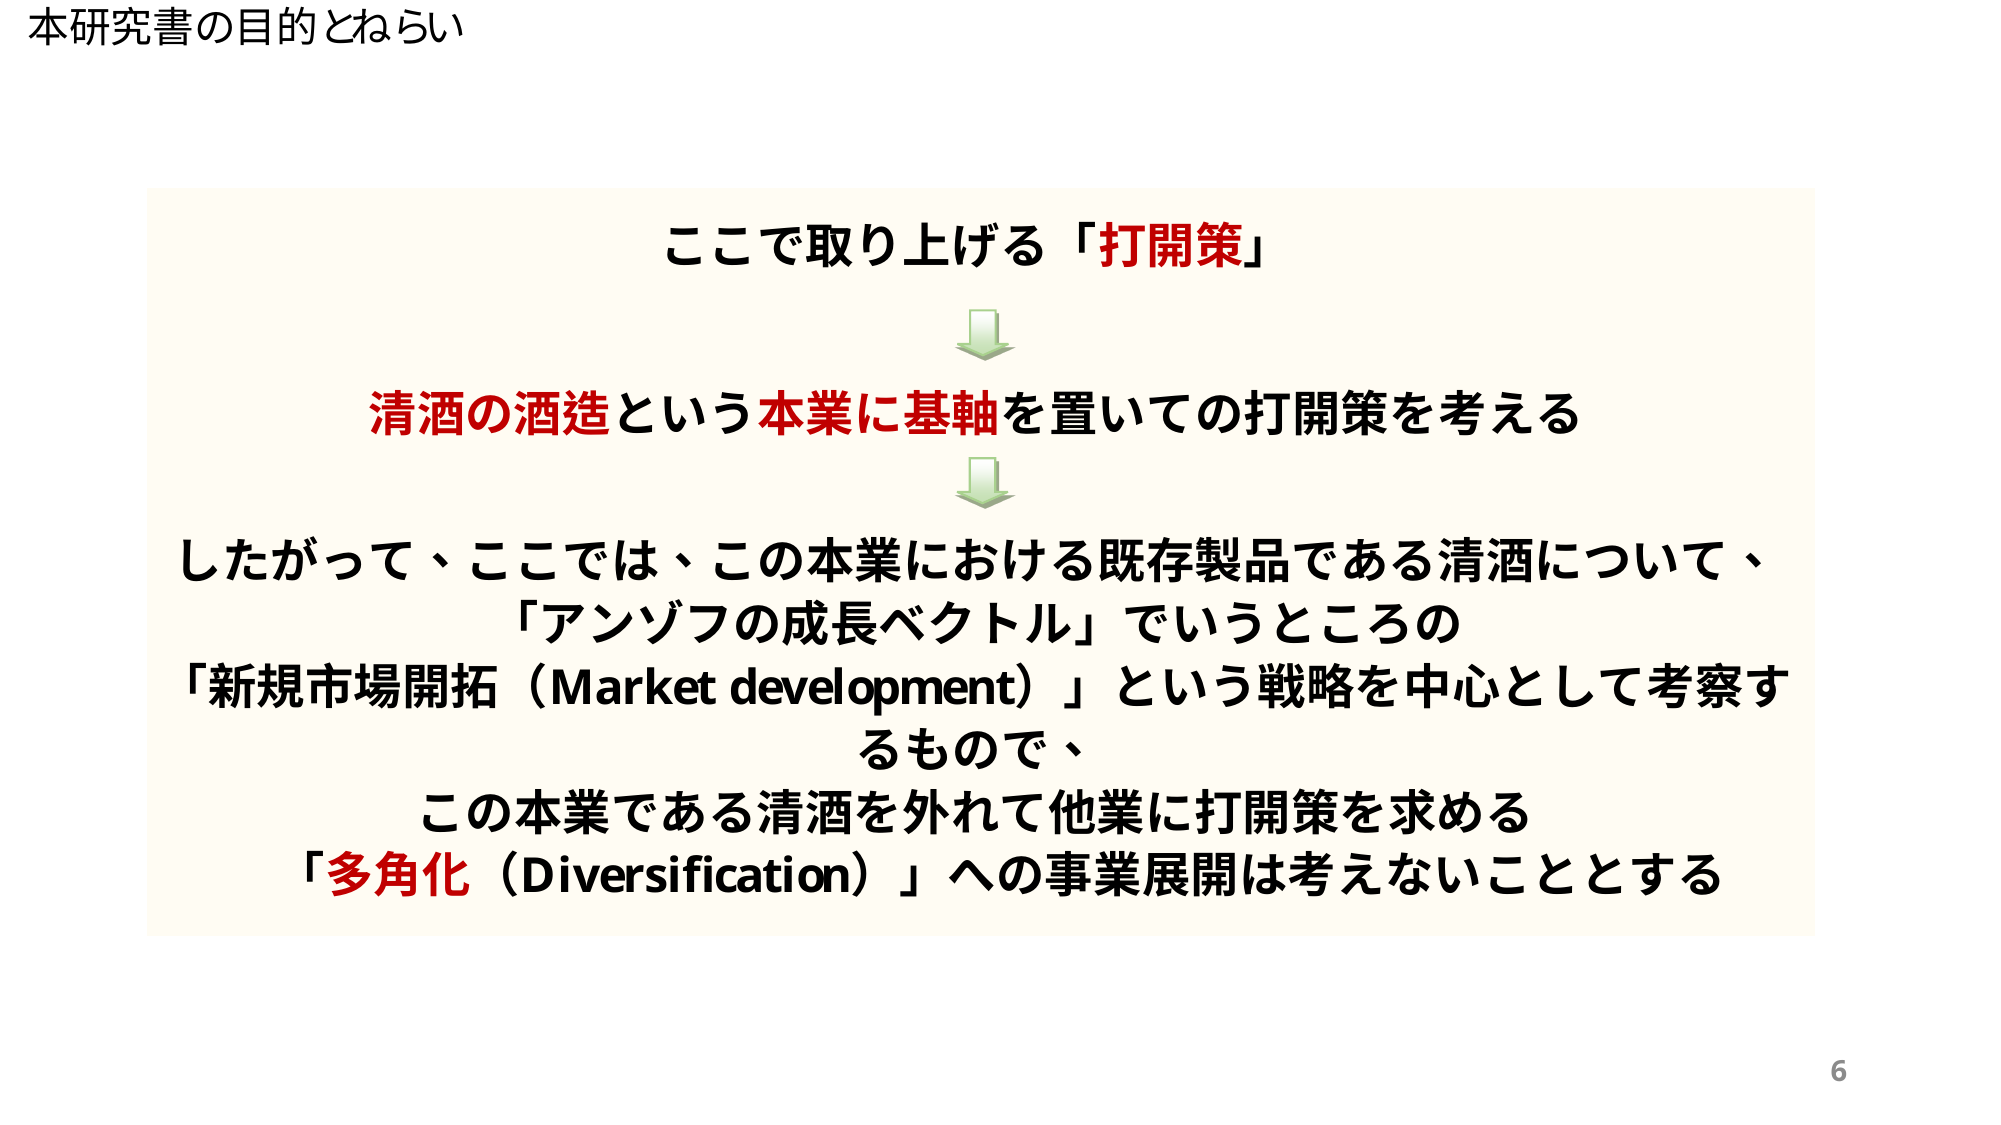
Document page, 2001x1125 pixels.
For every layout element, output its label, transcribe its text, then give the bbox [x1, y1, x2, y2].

picture [0, 0, 1060, 80]
picture [129, 187, 1826, 977]
slide_number 6 [1412, 1042, 1863, 1103]
